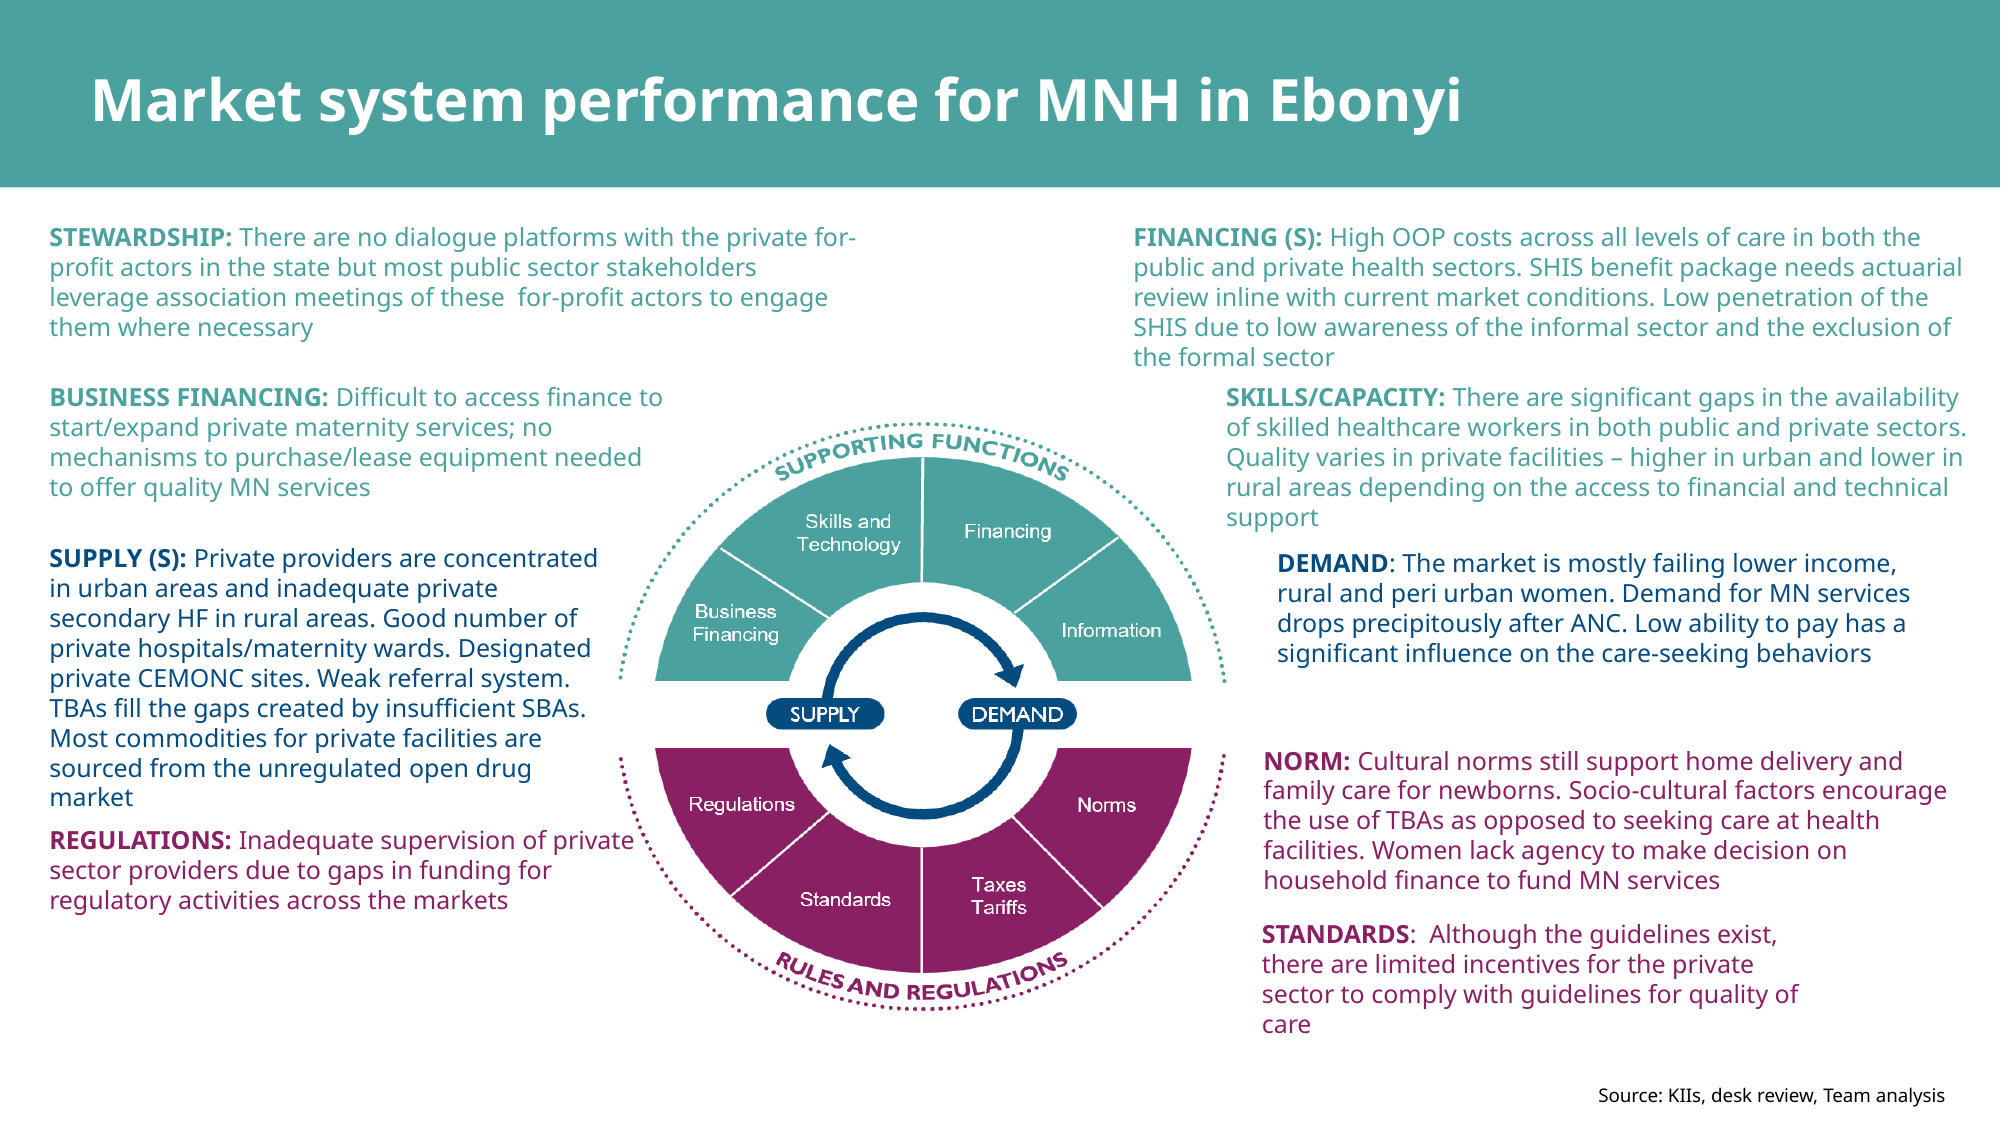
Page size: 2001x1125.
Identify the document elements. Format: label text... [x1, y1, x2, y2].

text_box Source: KIIs, desk review, Team analysis [1598, 1083, 2000, 1107]
title Market system performance for MNH in Ebonyi [76, 39, 1936, 166]
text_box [34, 214, 2000, 1025]
